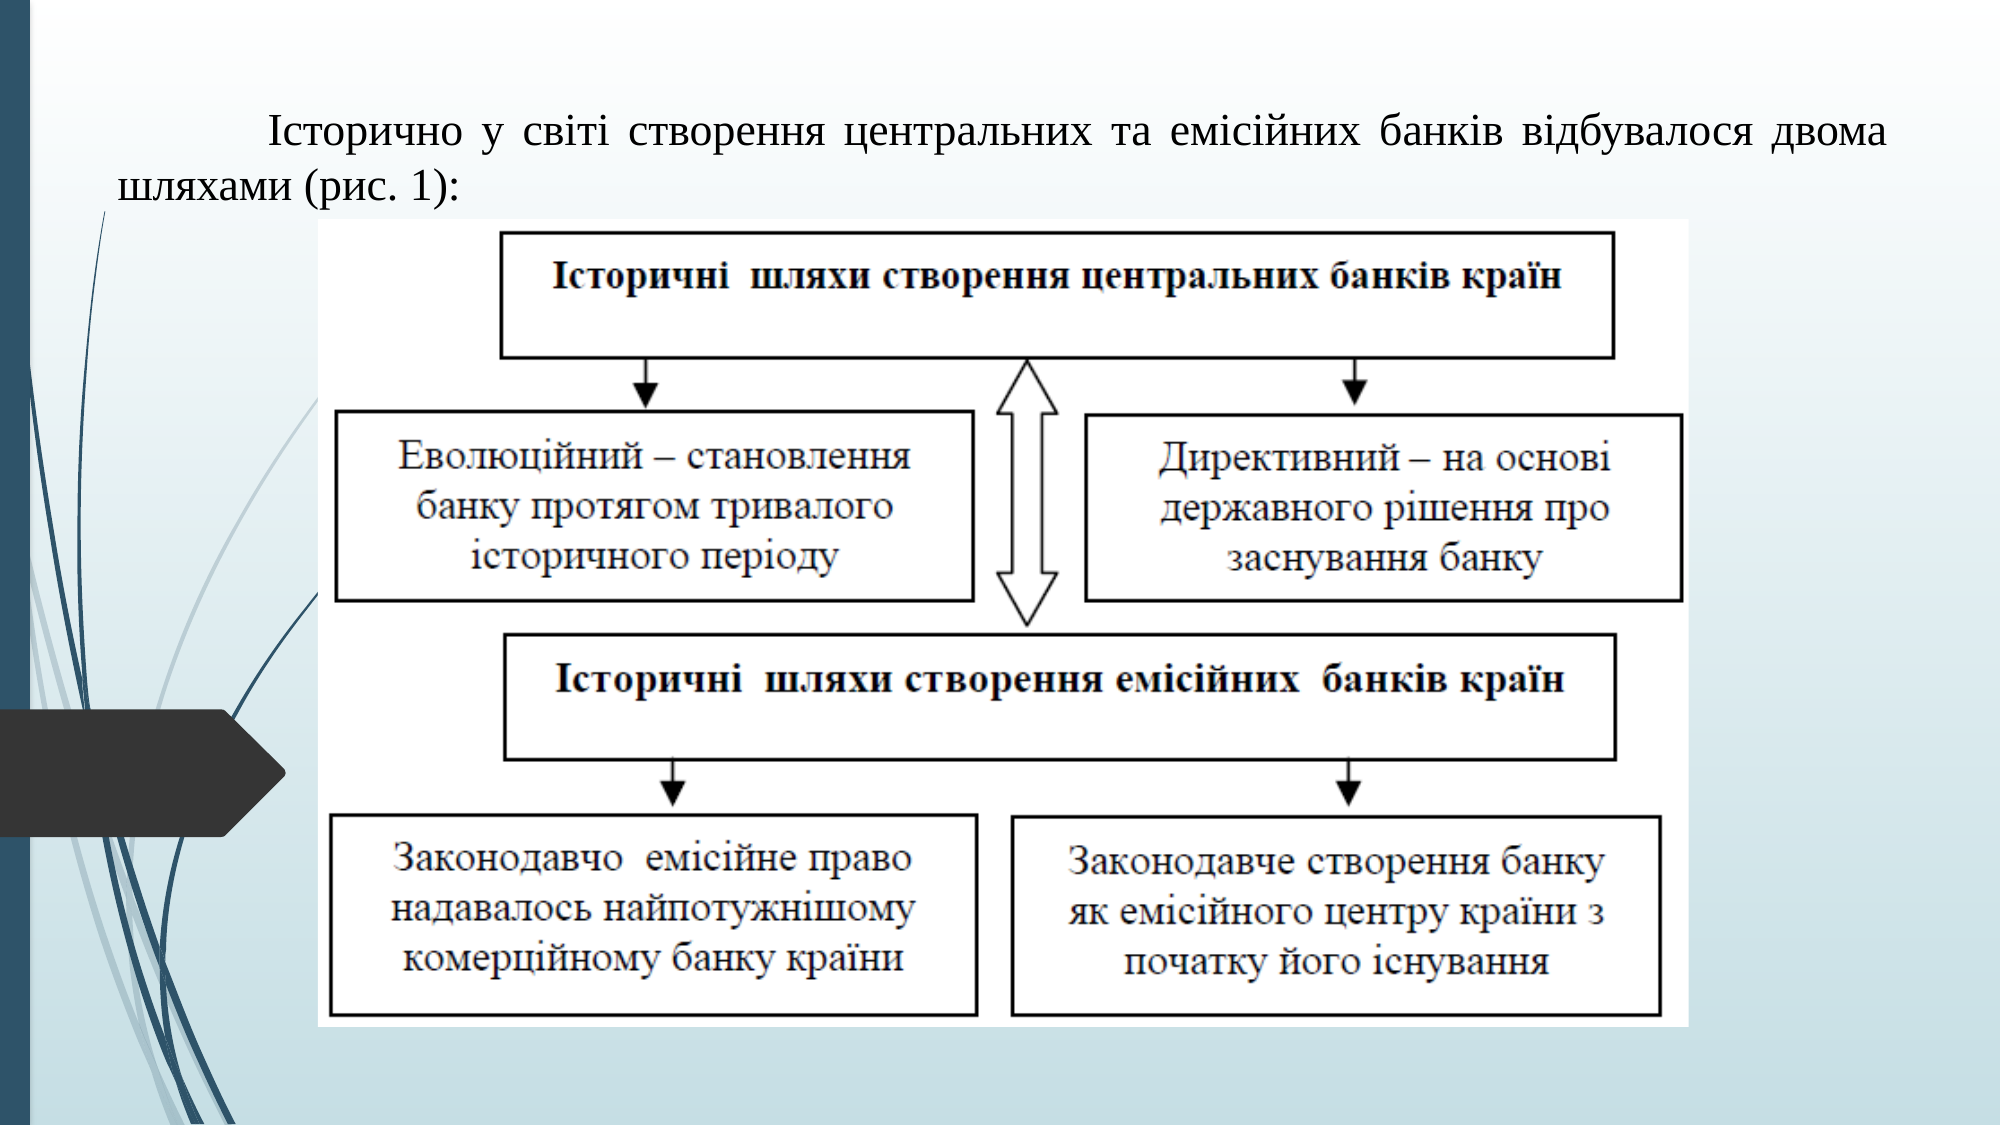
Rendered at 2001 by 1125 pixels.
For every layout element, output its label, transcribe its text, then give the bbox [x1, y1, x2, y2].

picture [317, 219, 1689, 1027]
subtitle Історично у світі створення центральних та емісійних банків відбувалося двома шляхами (рис. 1): [102, 92, 1904, 1027]
